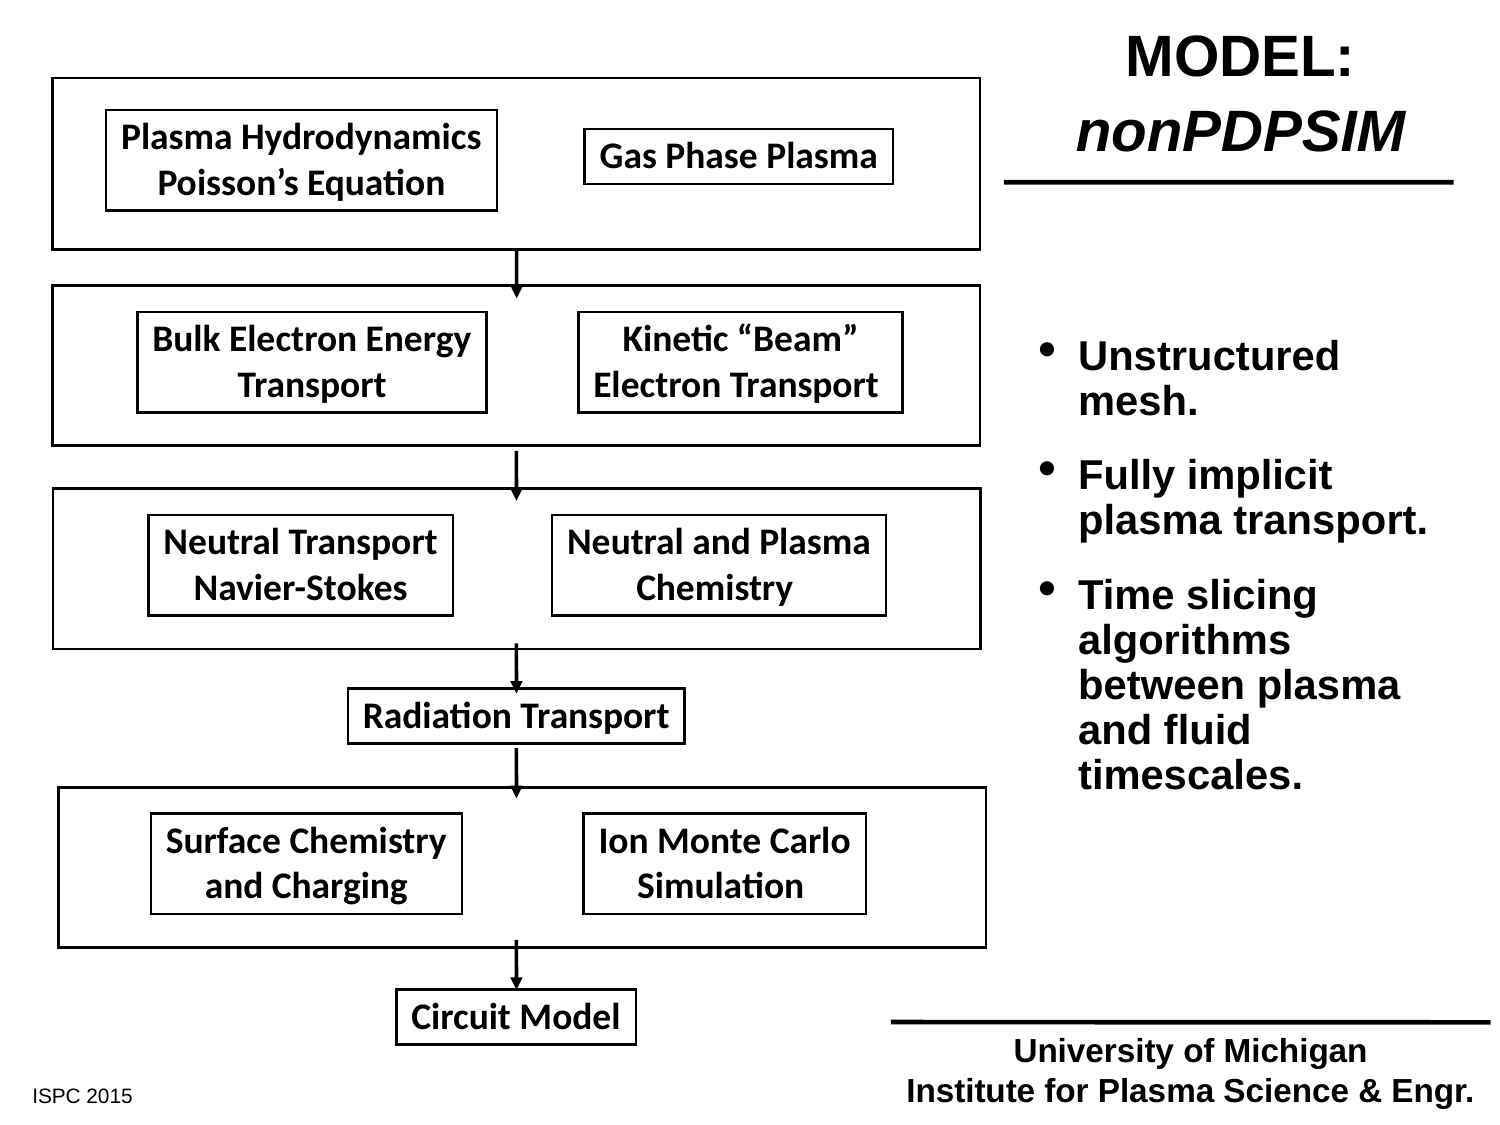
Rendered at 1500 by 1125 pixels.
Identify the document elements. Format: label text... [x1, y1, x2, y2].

text_box [510, 658, 523, 694]
text_box ISPC 2015 [17, 1078, 159, 1116]
text_box Unstructured mesh. Fully implicit plasma transport. Time slicing algorithms between plasma and fluid timescales. [1025, 327, 1459, 806]
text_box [881, 1021, 1500, 1118]
text_box Radiation Transport [347, 688, 685, 744]
text_box MODEL: nonPDPSIM [1013, 18, 1468, 172]
text_box [52, 78, 981, 250]
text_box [58, 787, 987, 948]
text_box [52, 285, 981, 446]
text_box [510, 956, 523, 990]
text_box Circuit Model [396, 989, 636, 1045]
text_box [52, 488, 981, 650]
